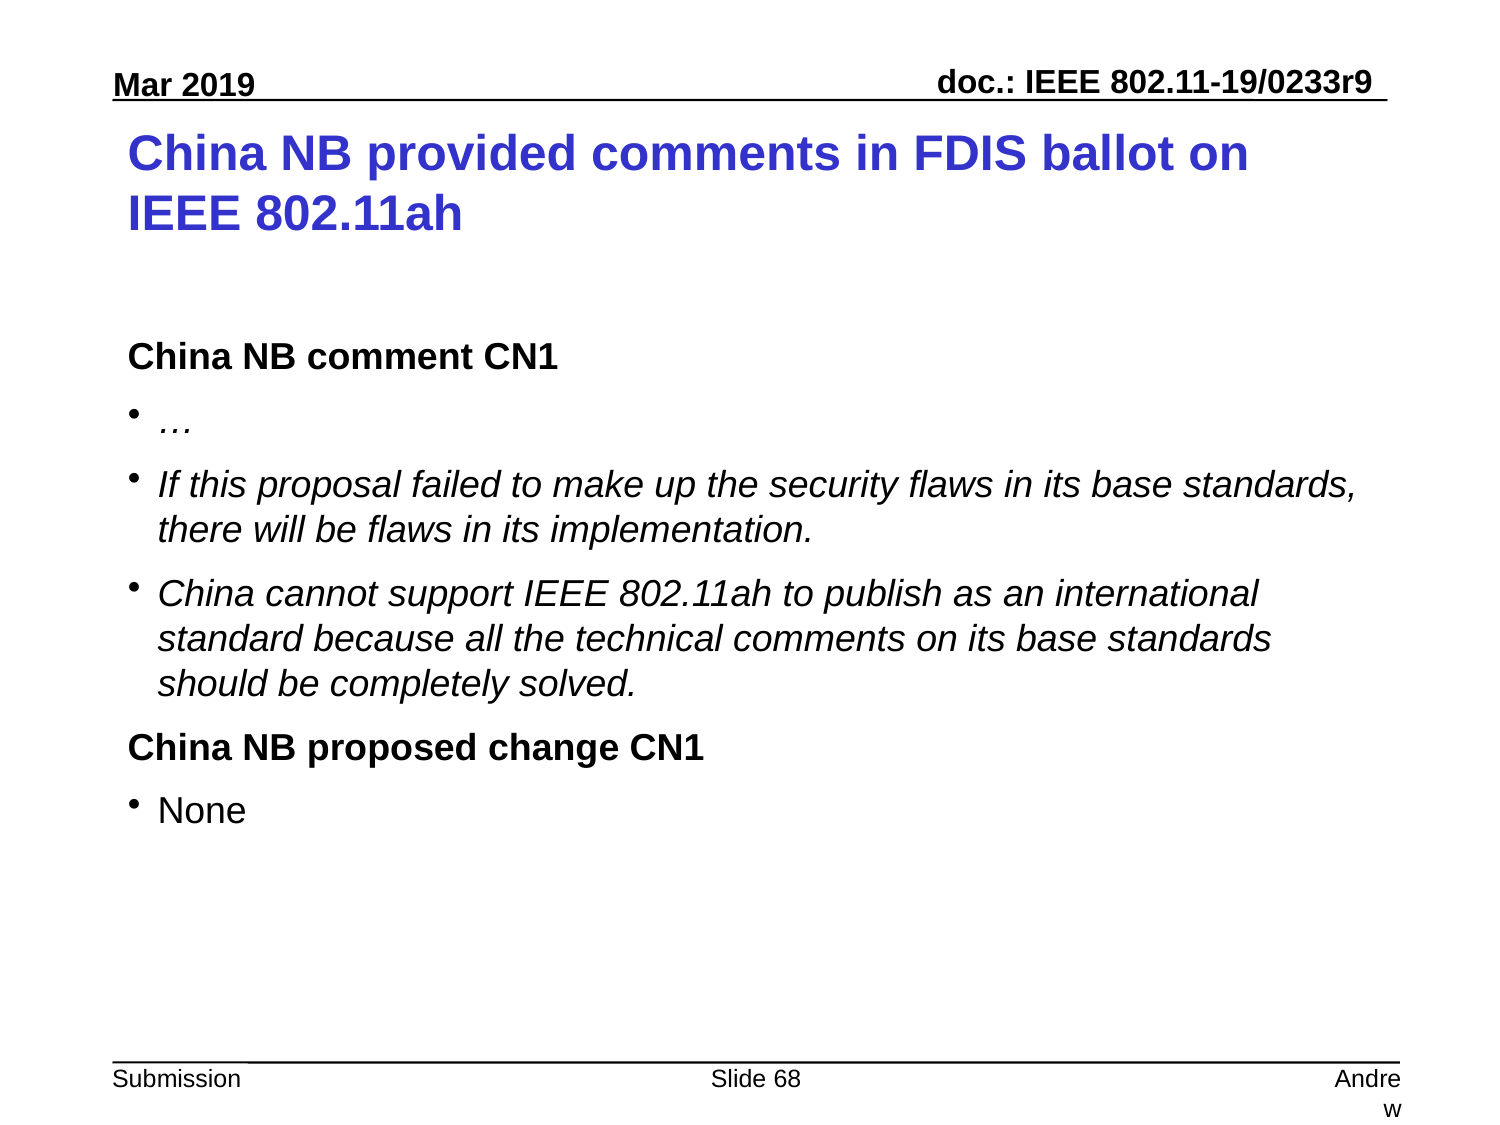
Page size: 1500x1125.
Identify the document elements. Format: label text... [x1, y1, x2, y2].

list China NB comment CN1 … If this proposal failed to make up the security flaws in its base standards, there will be flaws in its implementation. China cannot support IEEE 802.11ah to publish as an international standard because all the technical comments on its base standards should be completely solved. China NB proposed change CN1 None [112, 324, 1388, 1000]
footer Andrew Myles, Cisco [1320, 1061, 1402, 1093]
slide_number Slide 68 [709, 1061, 803, 1093]
title China NB provided comments in FDIS ballot on IEEE 802.11ah [112, 112, 1388, 288]
